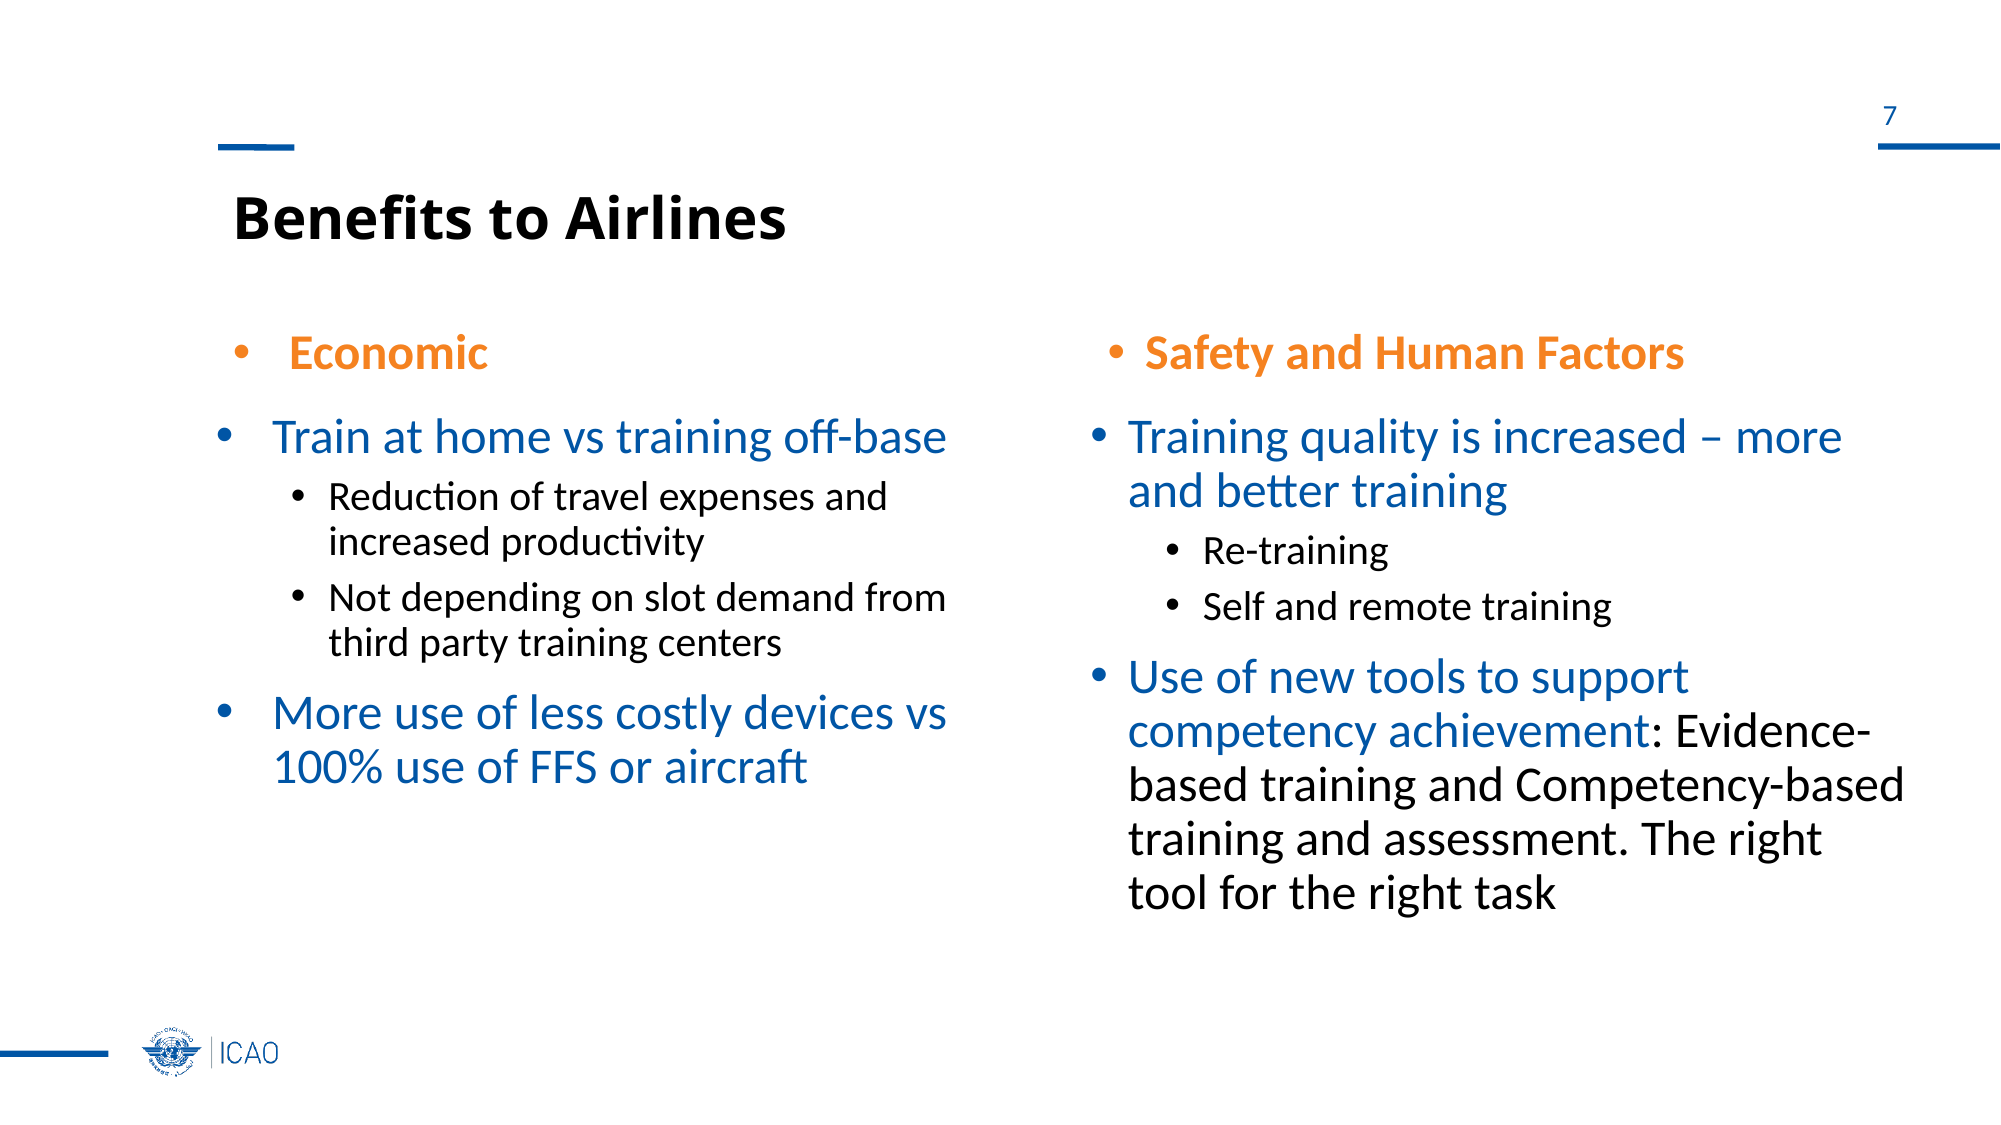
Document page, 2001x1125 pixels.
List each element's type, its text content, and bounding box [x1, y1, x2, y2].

picture [126, 1010, 293, 1094]
title Benefits to Airlines [218, 182, 1752, 252]
text_box Training quality is increased – more and better training Re-training Self and remote training Use of new tools to support competency achievement: Evidence-based training and Competency-based training and assessment. The right tool for the right task [1075, 403, 1926, 872]
text_box Economic [218, 319, 1065, 455]
list Train at home vs training off-base Reduction of travel expenses and increased productivity Not depending on slot demand from third party training centers More use of less costly devices vs 100% use of FFS or aircraft [201, 403, 1048, 872]
text_box Safety and Human Factors [1092, 319, 1944, 455]
